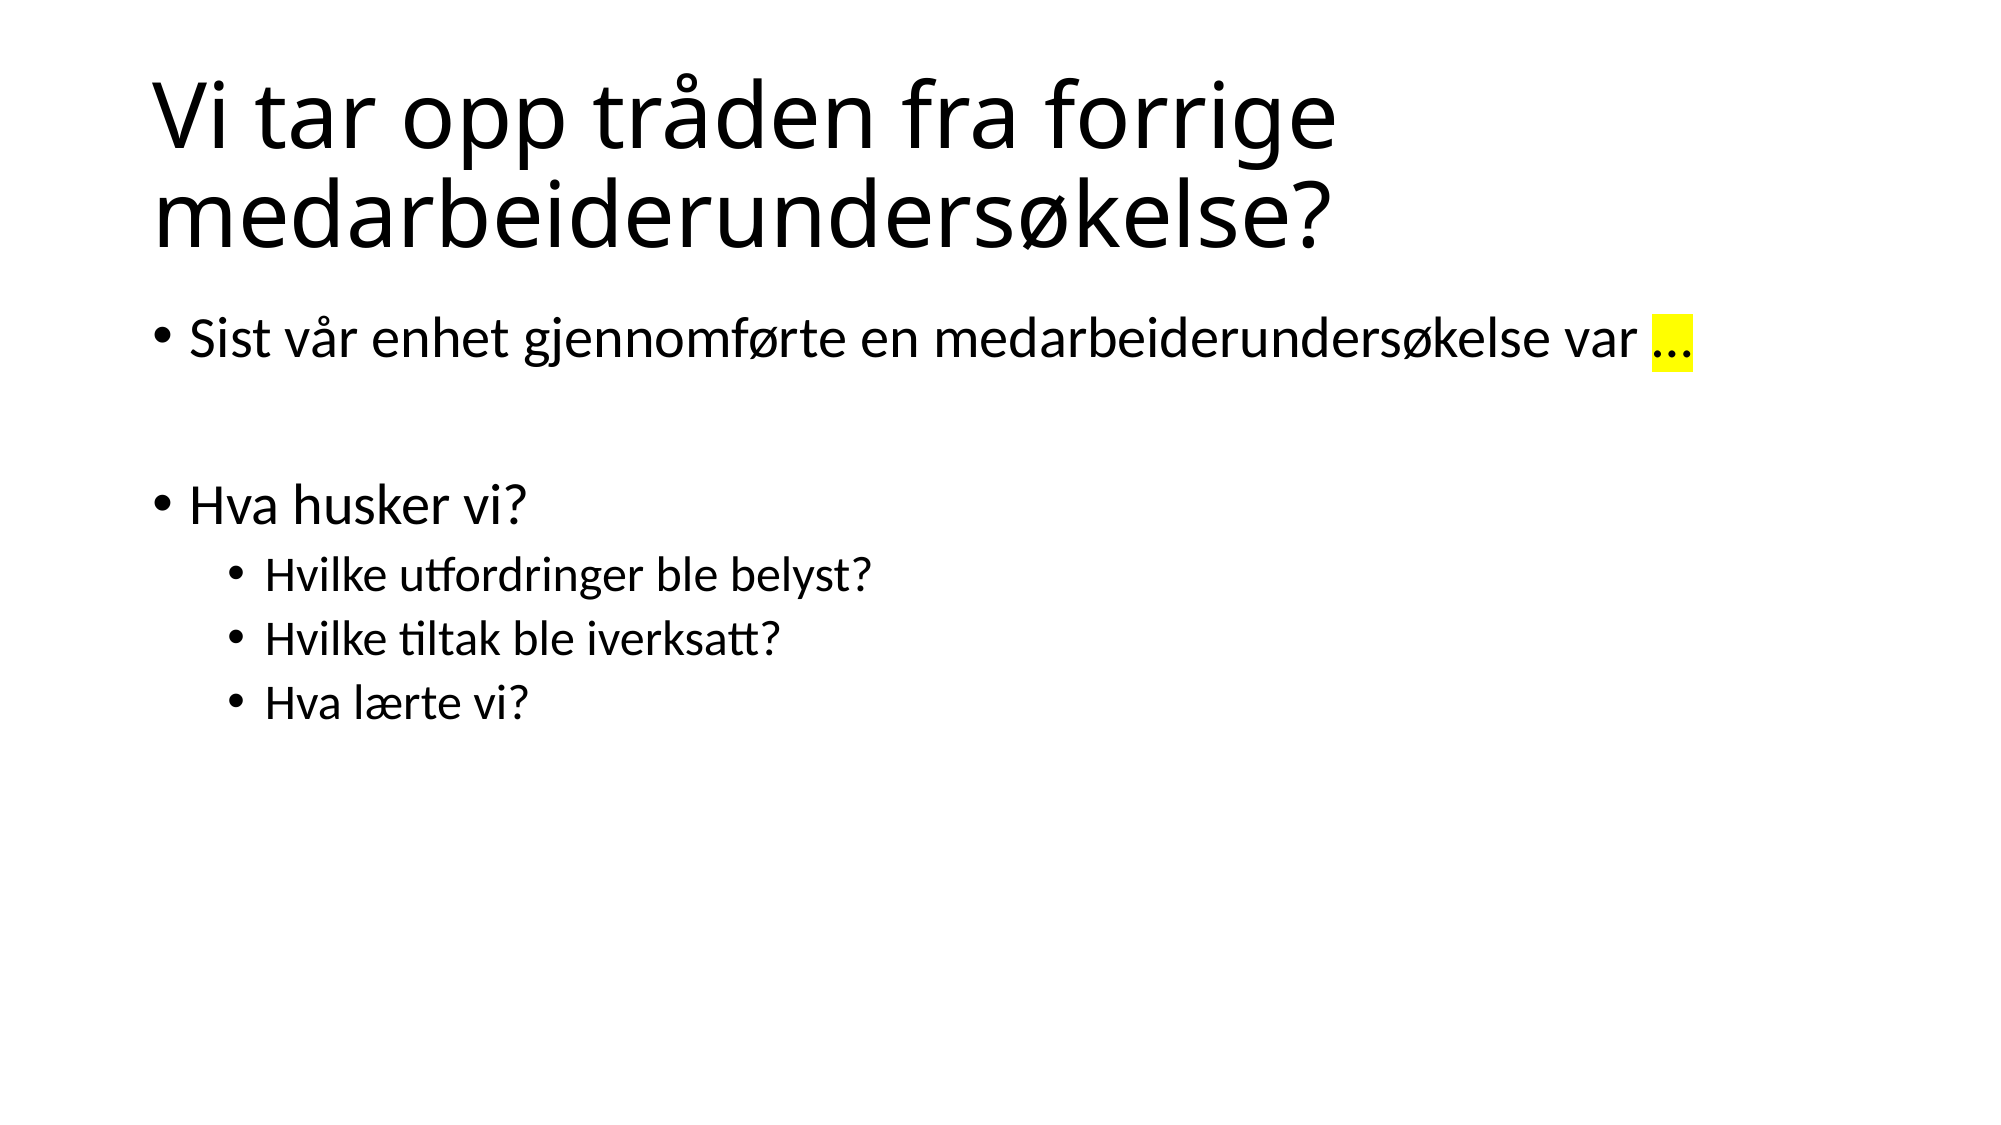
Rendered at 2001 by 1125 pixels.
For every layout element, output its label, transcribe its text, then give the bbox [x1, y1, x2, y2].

list Sist vår enhet gjennomførte en medarbeiderundersøkelse var … Hva husker vi? Hvilke utfordringer ble belyst? Hvilke tiltak ble iverksatt? Hva lærte vi? [137, 299, 1863, 1014]
title Vi tar opp tråden fra forrige medarbeiderundersøkelse? [137, 59, 1863, 278]
